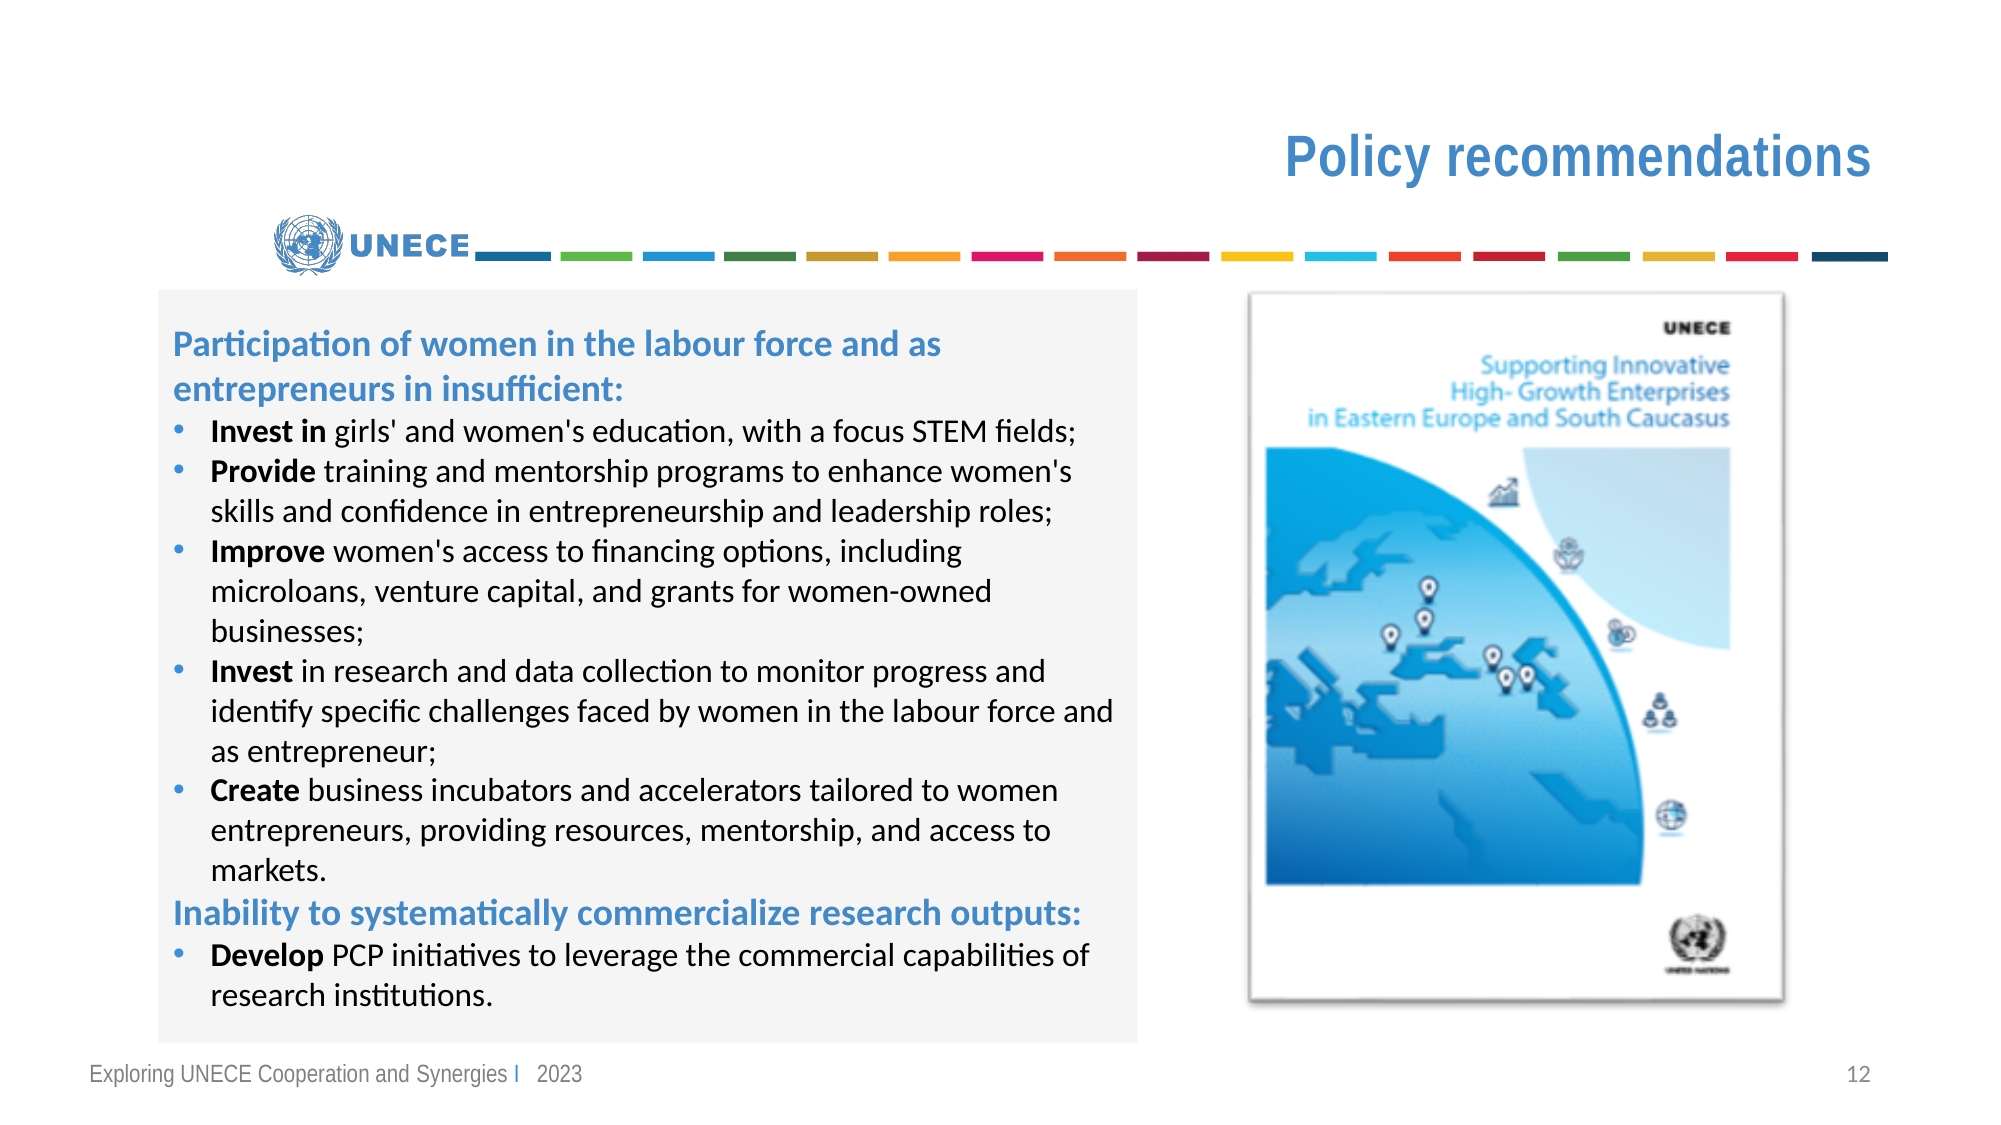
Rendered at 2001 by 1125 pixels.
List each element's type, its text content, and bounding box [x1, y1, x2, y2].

list Participation of women in the labour force and as entrepreneurs in insufficient: Invest in girls' and women's education, with a focus STEM fields; Provide training and mentorship programs to enhance women's skills and confidence in entrepreneurship and leadership roles; Improve women's access to financing options, including microloans, venture capital, and grants for women-owned businesses; Invest in research and data collection to monitor progress and identify specific challenges faced by women in the labour force and as entrepreneur; Create business incubators and accelerators tailored to women entrepreneurs, providing resources, mentorship, and access to markets. Inability to systematically commercialize research outputs: Develop PCP initiatives to leverage the commercial capabilities of research institutions. [158, 289, 1138, 1043]
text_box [475, 251, 1888, 262]
slide_number 12 [1744, 1042, 1887, 1103]
picture [1236, 283, 1799, 1020]
text_box [302, 60, 1902, 223]
picture [267, 215, 469, 287]
text_box Policy recommendations [372, 111, 1888, 196]
